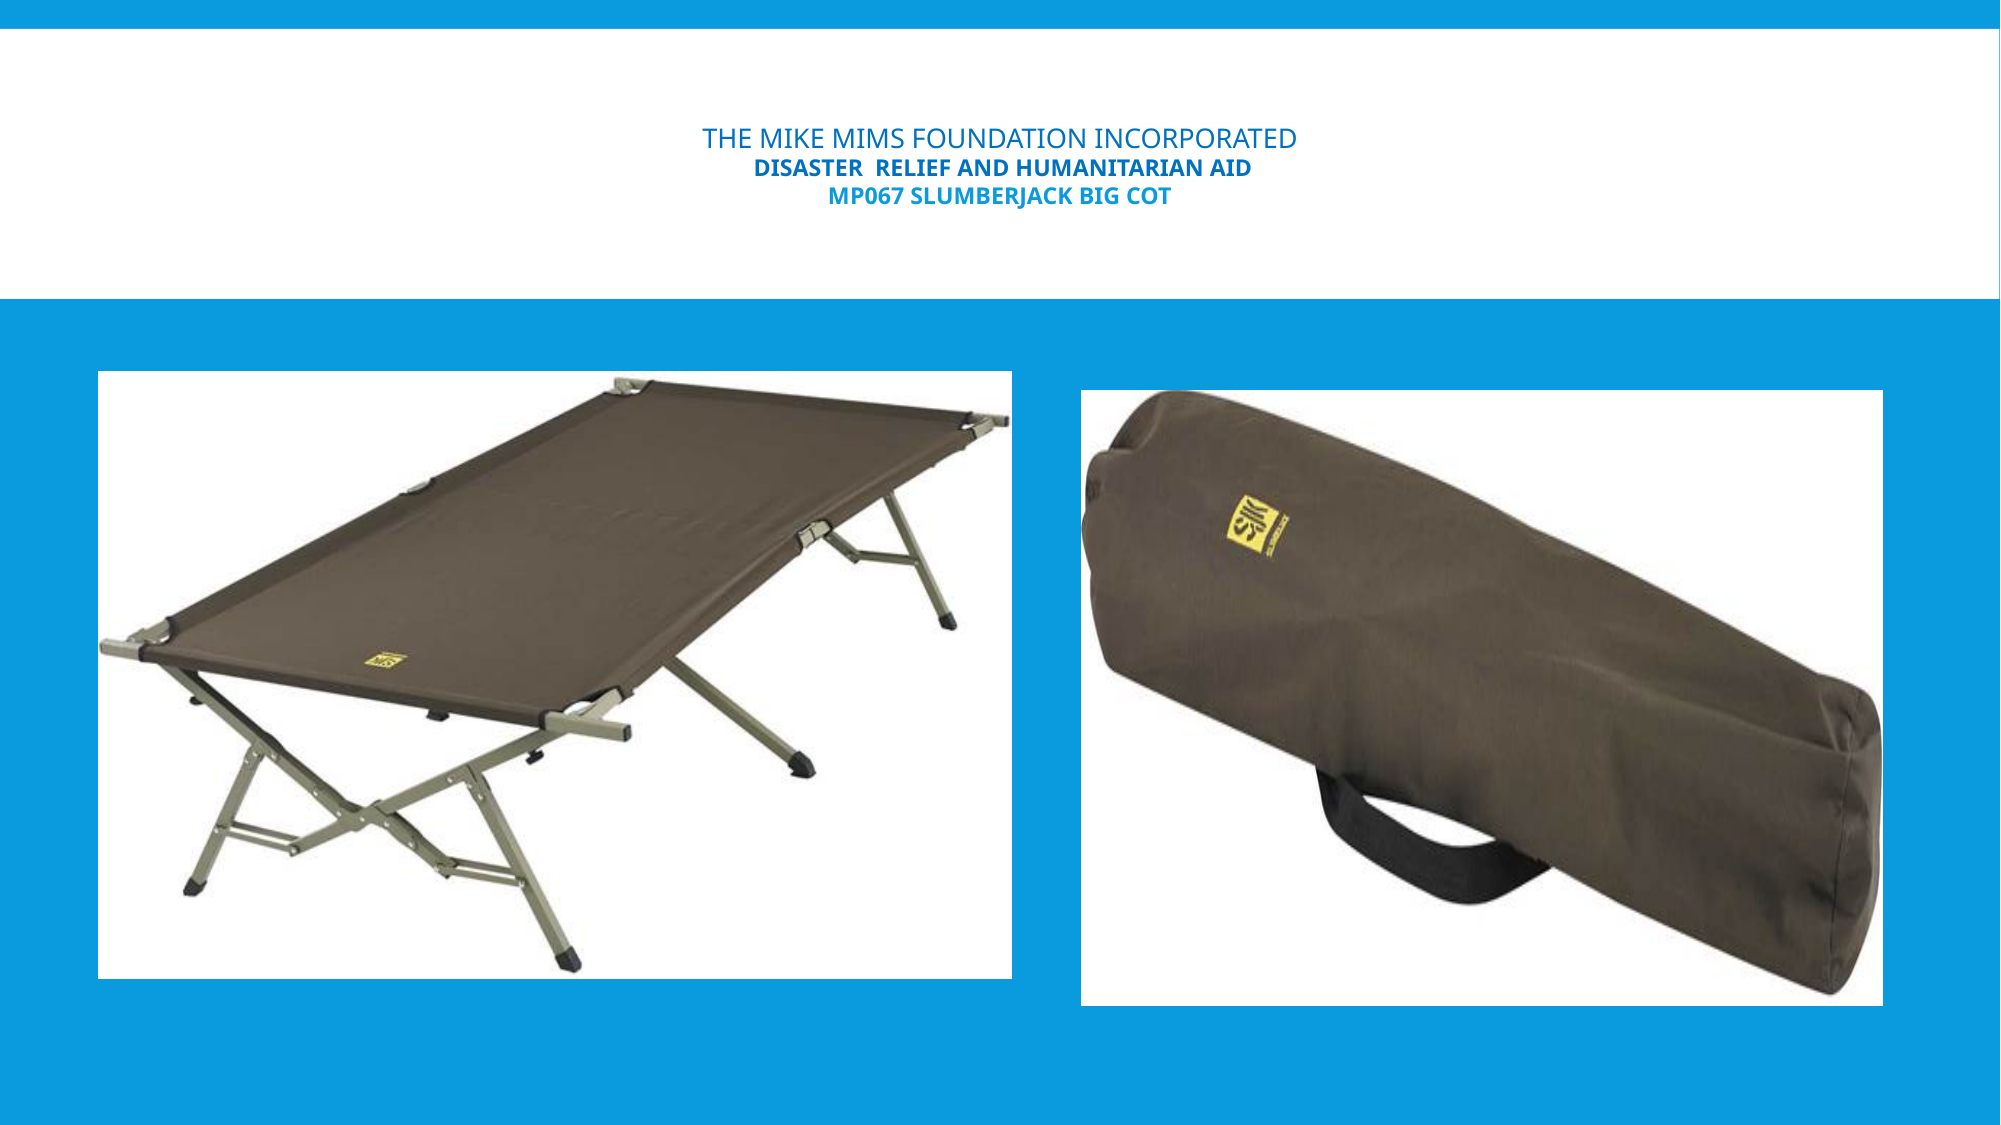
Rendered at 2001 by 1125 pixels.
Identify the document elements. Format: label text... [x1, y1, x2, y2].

title THE MIKE MIMS FOUNDATION INCORPORATED DISASTER RELIEF AND HUMANITARIAN AID MP067 SLUMBERJACK BIG COT [197, 46, 1803, 295]
picture [1082, 391, 1882, 1005]
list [98, 371, 1012, 979]
